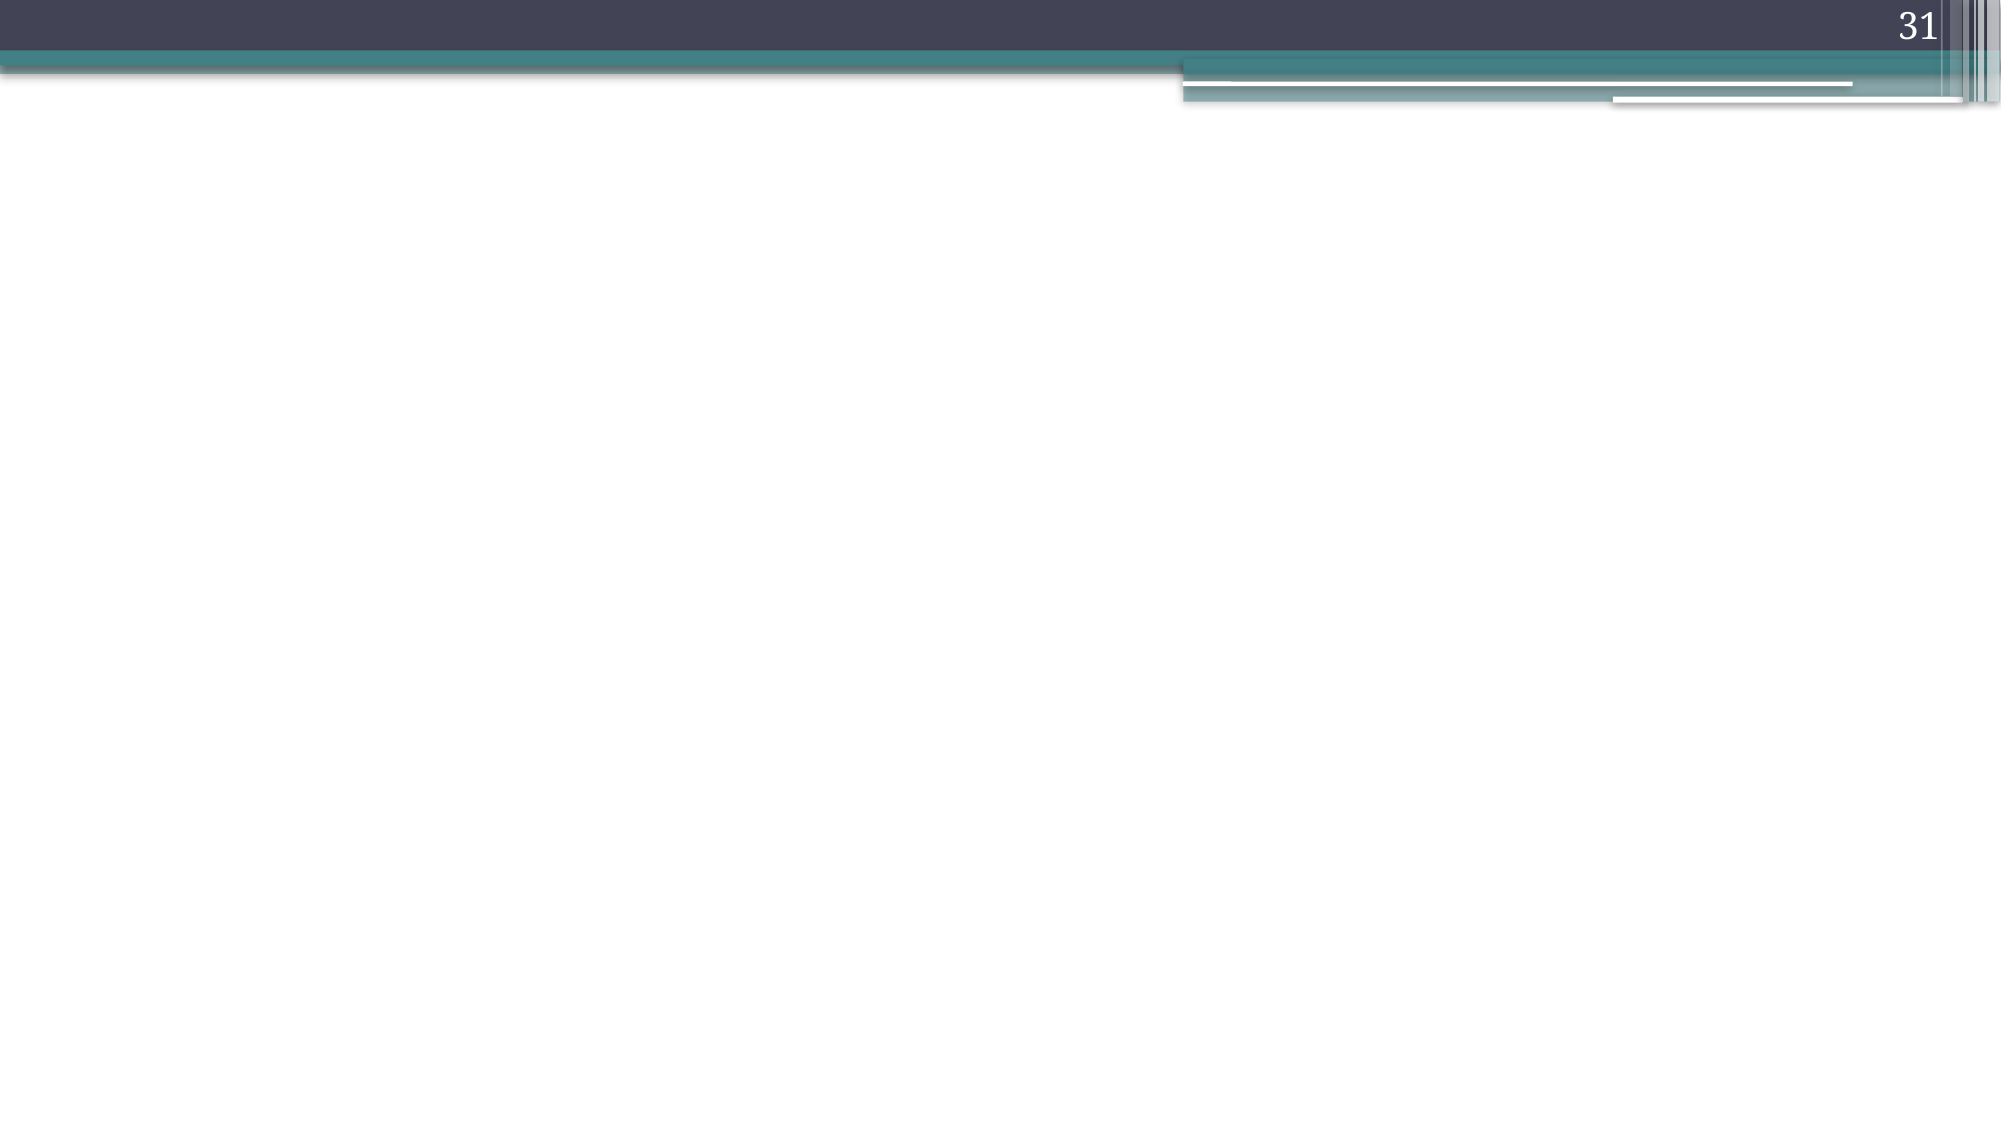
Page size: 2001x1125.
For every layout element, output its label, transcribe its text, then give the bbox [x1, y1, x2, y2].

slide_number 31 [1788, 0, 1955, 61]
